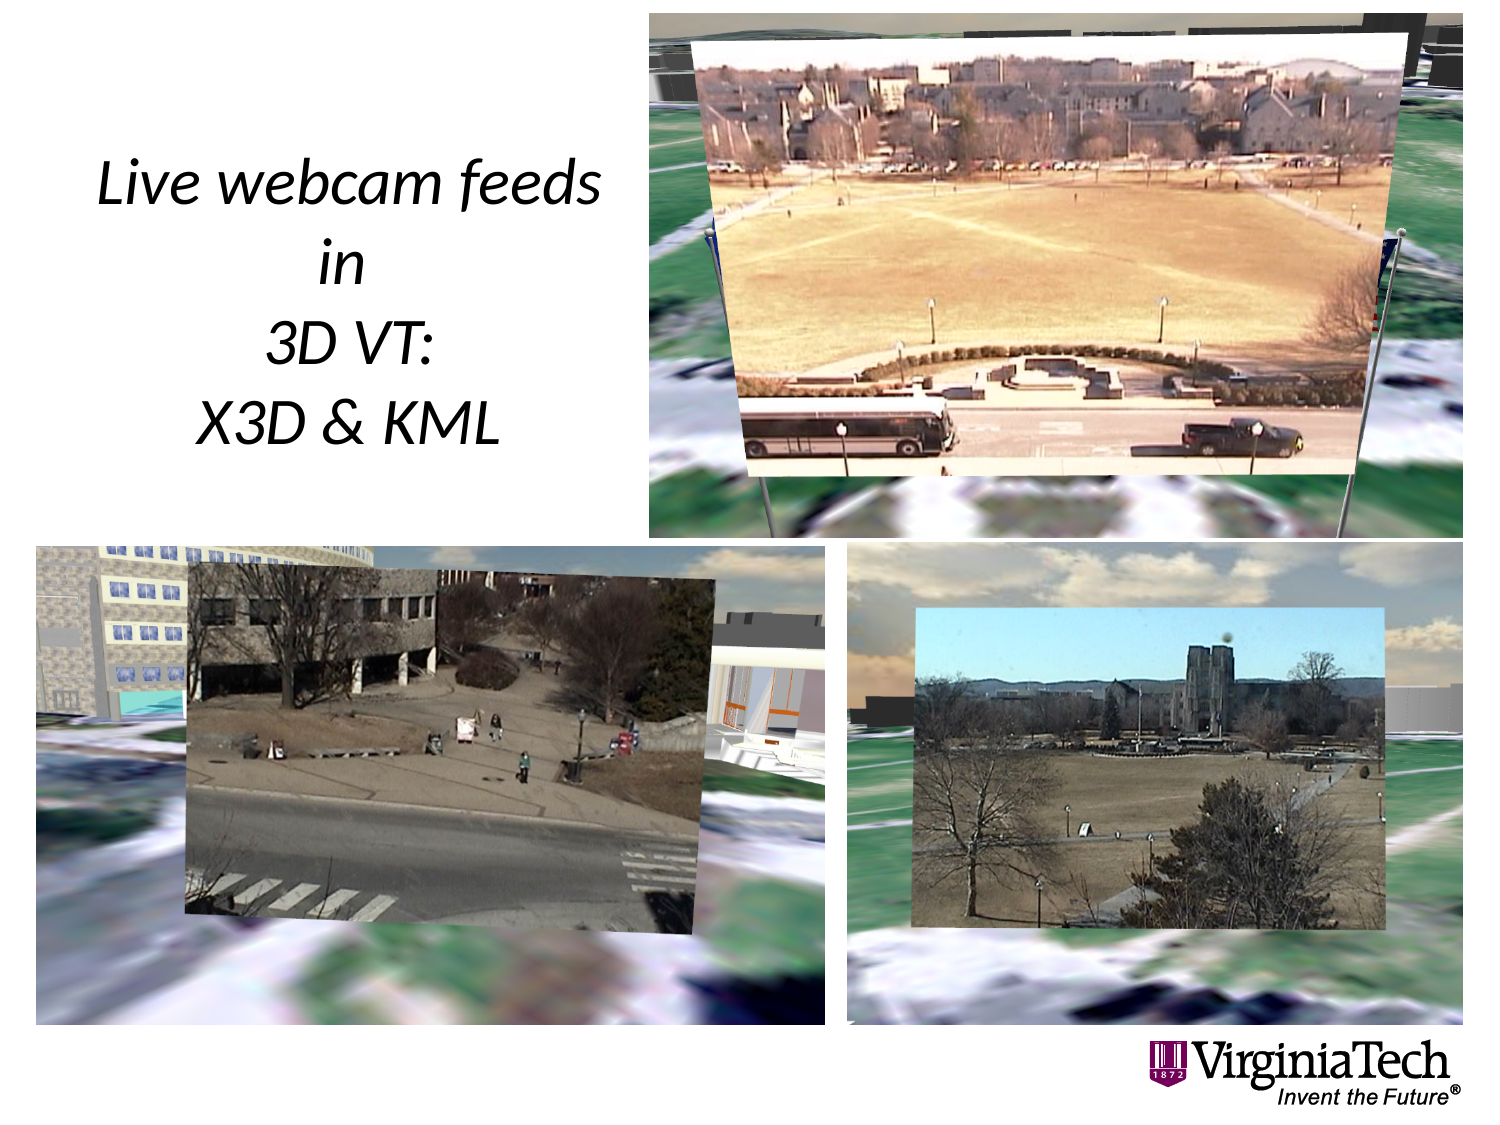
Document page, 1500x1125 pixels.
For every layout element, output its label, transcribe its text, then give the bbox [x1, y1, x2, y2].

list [649, 12, 1463, 538]
picture [1149, 1037, 1462, 1105]
picture [36, 546, 826, 1025]
picture [847, 541, 1463, 1026]
title Live webcam feeds in 3D VT: X3D & KML [75, 45, 625, 544]
